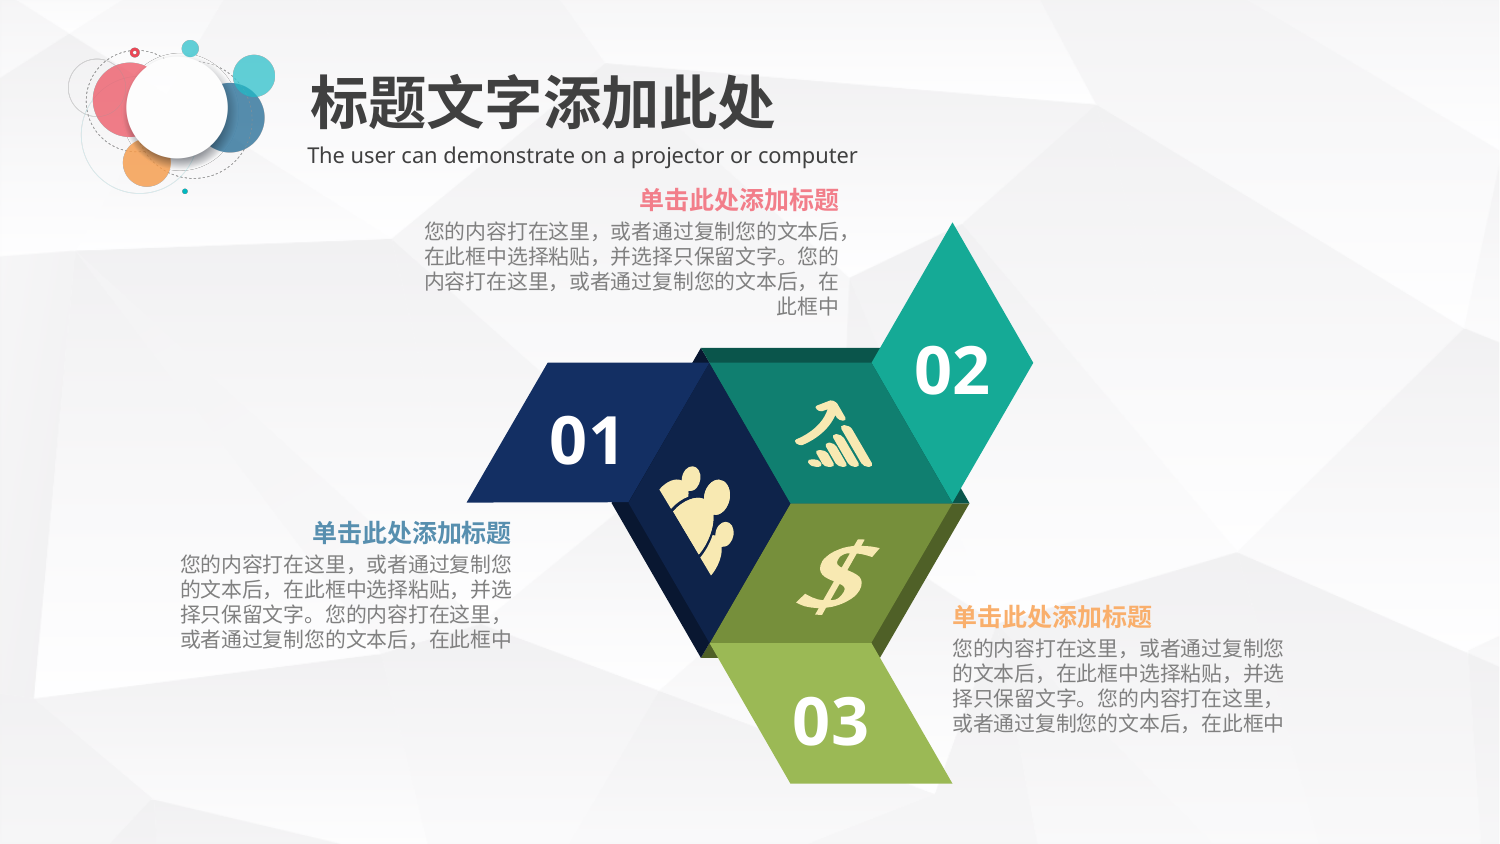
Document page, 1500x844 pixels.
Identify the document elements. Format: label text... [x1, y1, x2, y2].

text_box 单击此处添加标题 您的内容打在这里，或者通过复制您的文本后，在此框中选择粘贴，并选择只保留文字。您的内容打在这里，或者通过复制您的文本后，在此框中 [970, 601, 1298, 736]
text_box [700, 222, 1034, 504]
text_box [659, 464, 735, 576]
picture [0, 0, 1500, 844]
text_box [700, 504, 970, 784]
text_box 单击此处添加标题 您的内容打在这里，或者通过复制您的文本后，在此框中选择粘贴，并选择只保留文字。您的内容打在这里，或者通过复制您的文本后，在此框中 [166, 517, 466, 652]
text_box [466, 347, 791, 658]
text_box 单击此处添加标题 您的内容打在这里，或者通过复制您的文本后，在此框中选择粘贴，并选择只保留文字。您的内容打在这里，或者通过复制您的文本后，在此框中 [423, 184, 840, 319]
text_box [794, 400, 873, 467]
